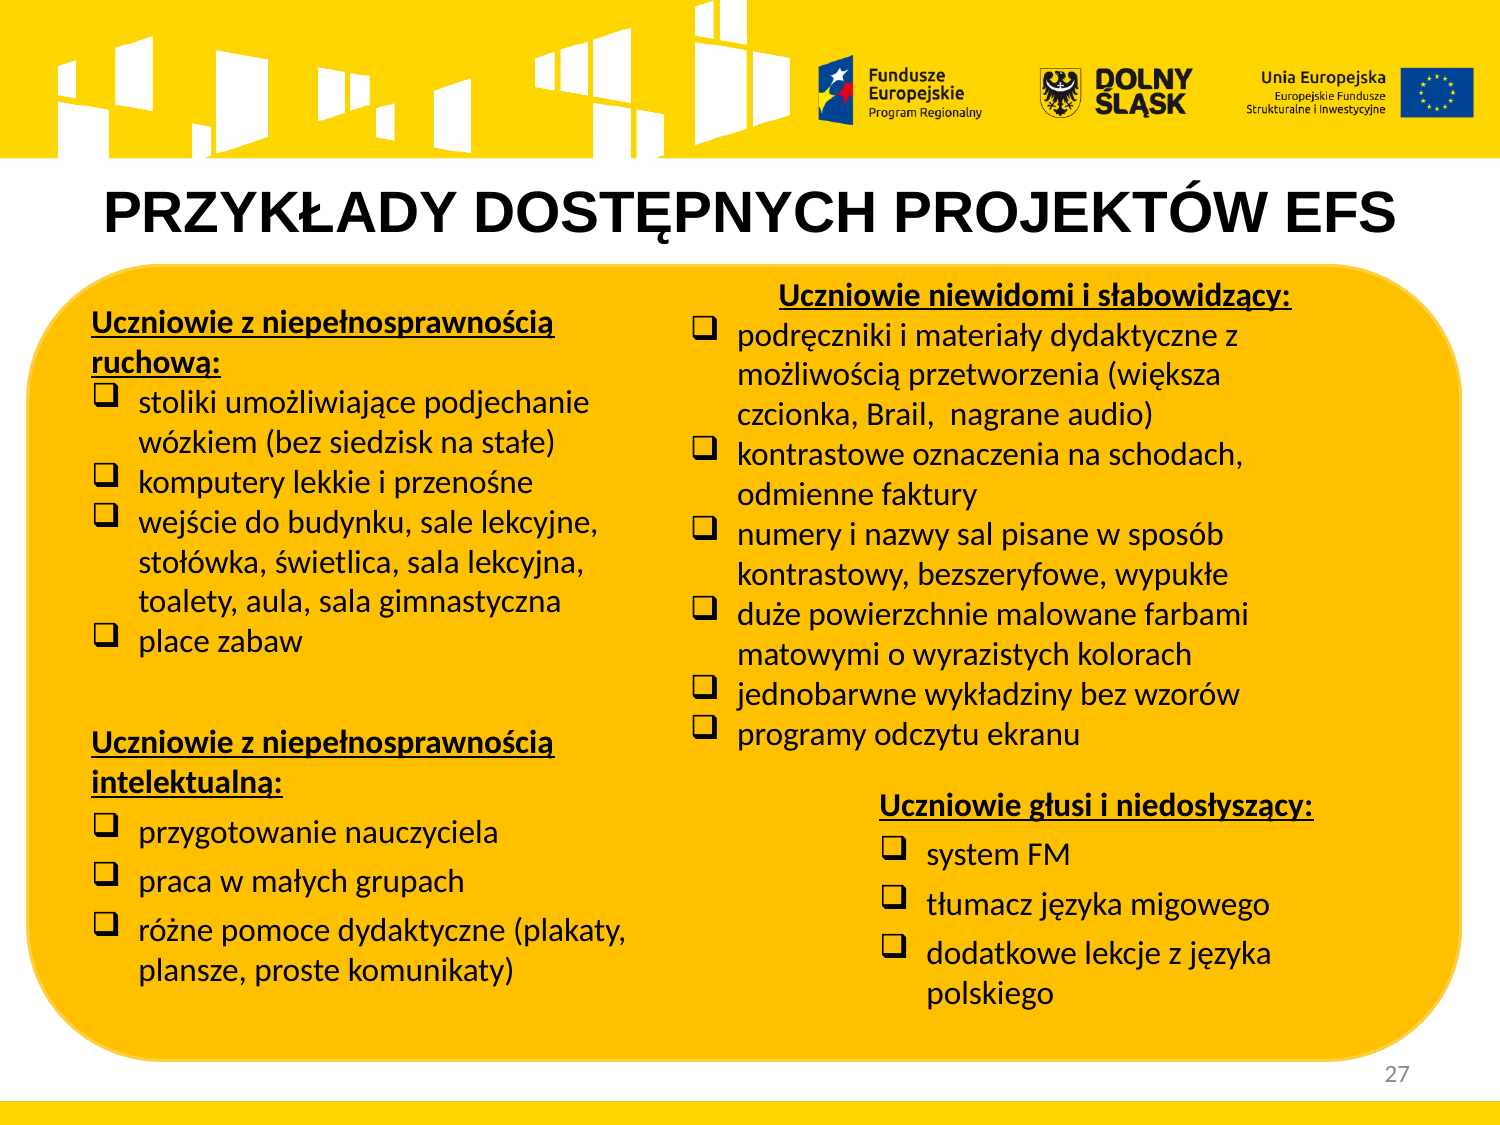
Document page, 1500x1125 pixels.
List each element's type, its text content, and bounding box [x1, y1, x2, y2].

text_box Uczniowie z niepełnosprawnością ruchową: stoliki umożliwiające podjechanie wózkiem (bez siedzisk na stałe) komputery lekkie i przenośne wejście do budynku, sale lekcyjne, stołówka, świetlica, sala lekcyjna, toalety, aula, sala gimnastyczna place zabaw [80, 294, 679, 628]
text_box Uczniowie niewidomi i słabowidzący: podręczniki i materiały dydaktyczne z możliwością przetworzenia (większa czcionka, Brail, nagrane audio) kontrastowe oznaczenia na schodach, odmienne faktury numery i nazwy sal pisane w sposób kontrastowy, bezszeryfowe, wypukłe duże powierzchnie malowane farbami matowymi o wyrazistych kolorach jednobarwne wykładziny bez wzorów programy odczytu ekranu [679, 267, 1304, 693]
slide_number 27 [1074, 1042, 1425, 1103]
picture [0, 0, 1500, 1125]
text_box Uczniowie z niepełnosprawnością intelektualną: przygotowanie nauczyciela praca w małych grupach różne pomoce dydaktyczne (plakaty, plansze, proste komunikaty) [80, 714, 646, 966]
text_box [26, 263, 1463, 1062]
text_box PRZYKŁADY DOSTĘPNYCH PROJEKTÓW EFS [88, 166, 1413, 252]
text_box Uczniowie głusi i niedosłyszący: system FM tłumacz języka migowego dodatkowe lekcje z języka polskiego [868, 777, 1372, 999]
